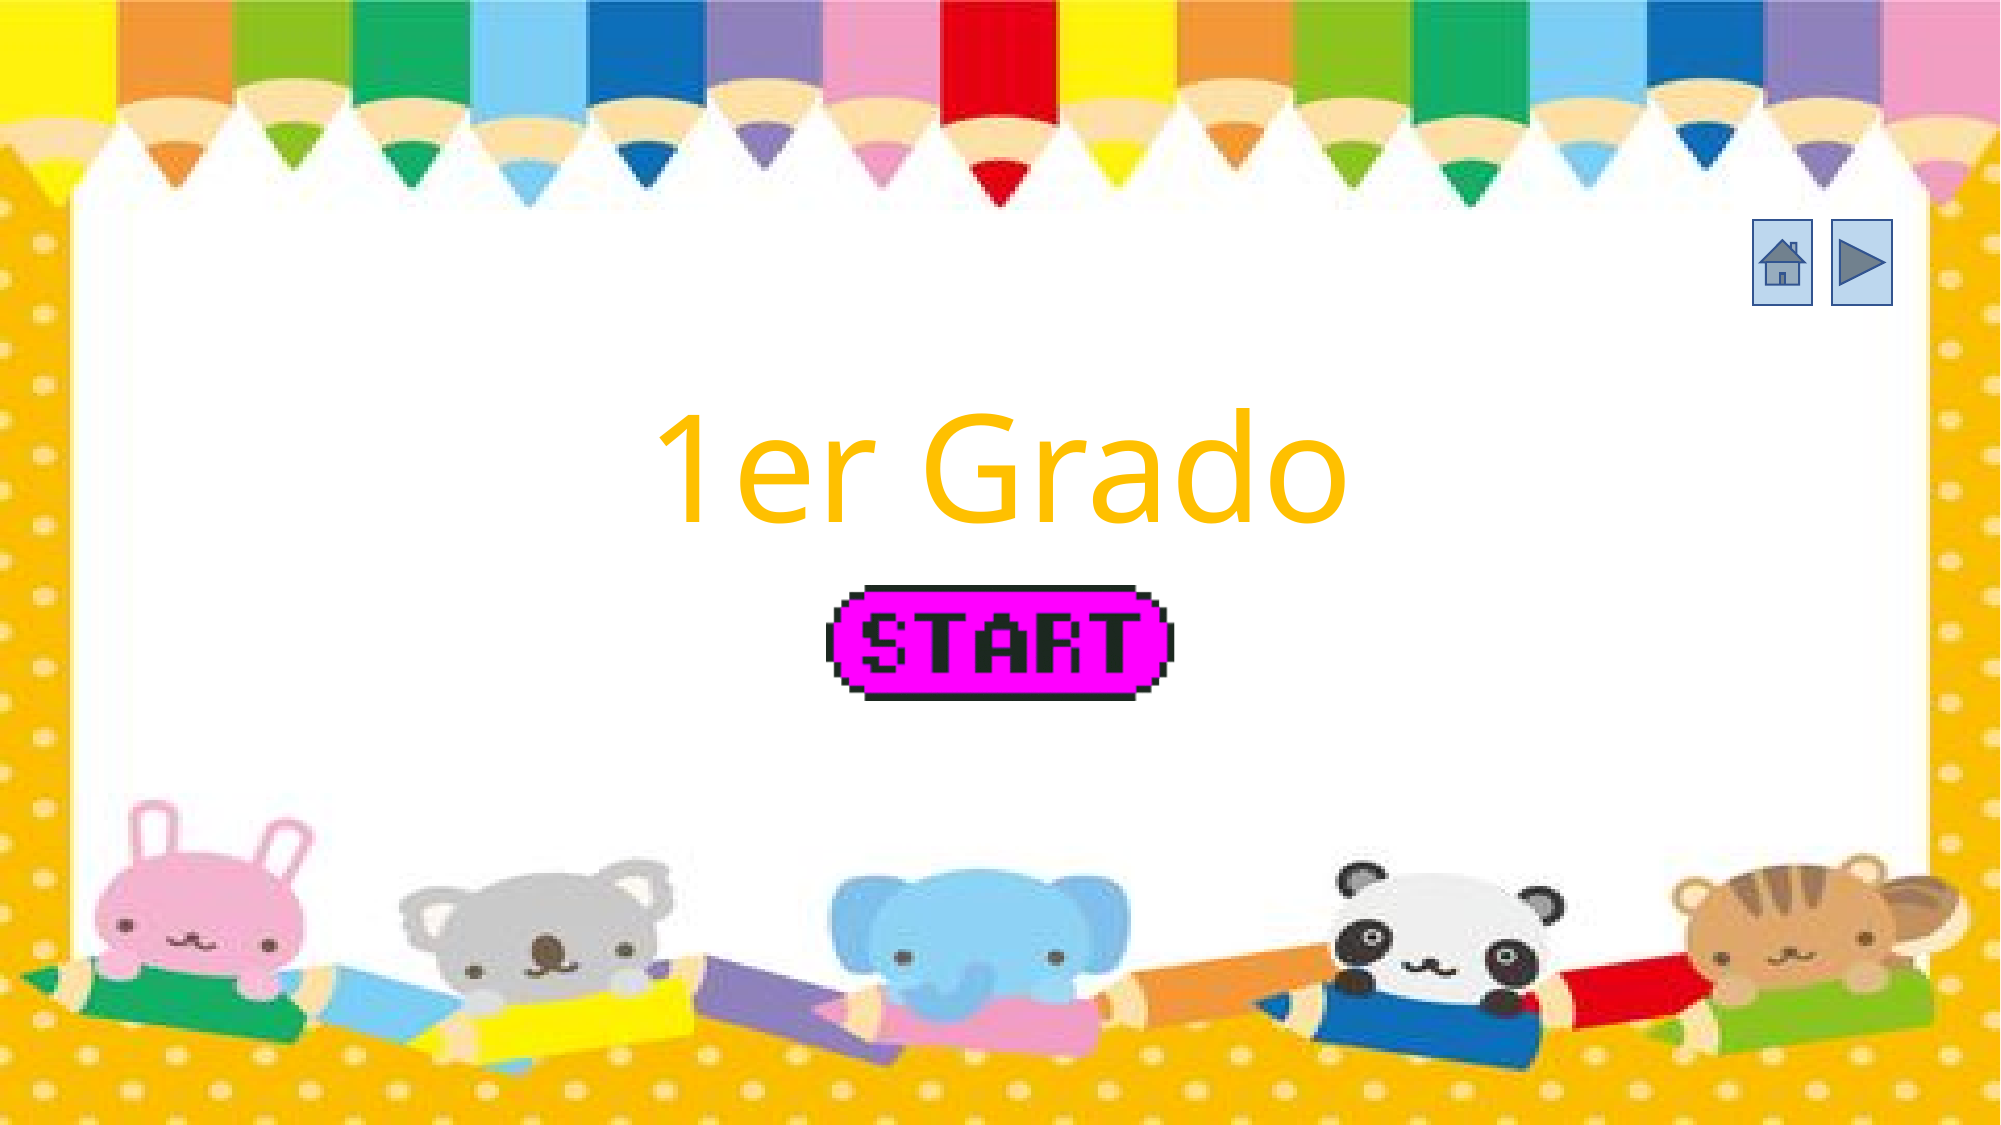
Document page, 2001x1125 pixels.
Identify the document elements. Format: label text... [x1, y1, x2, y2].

picture [0, 0, 2001, 1125]
text_box [1752, 219, 1813, 306]
text_box [1831, 219, 1893, 306]
text_box 1er Grado [581, 365, 1419, 561]
